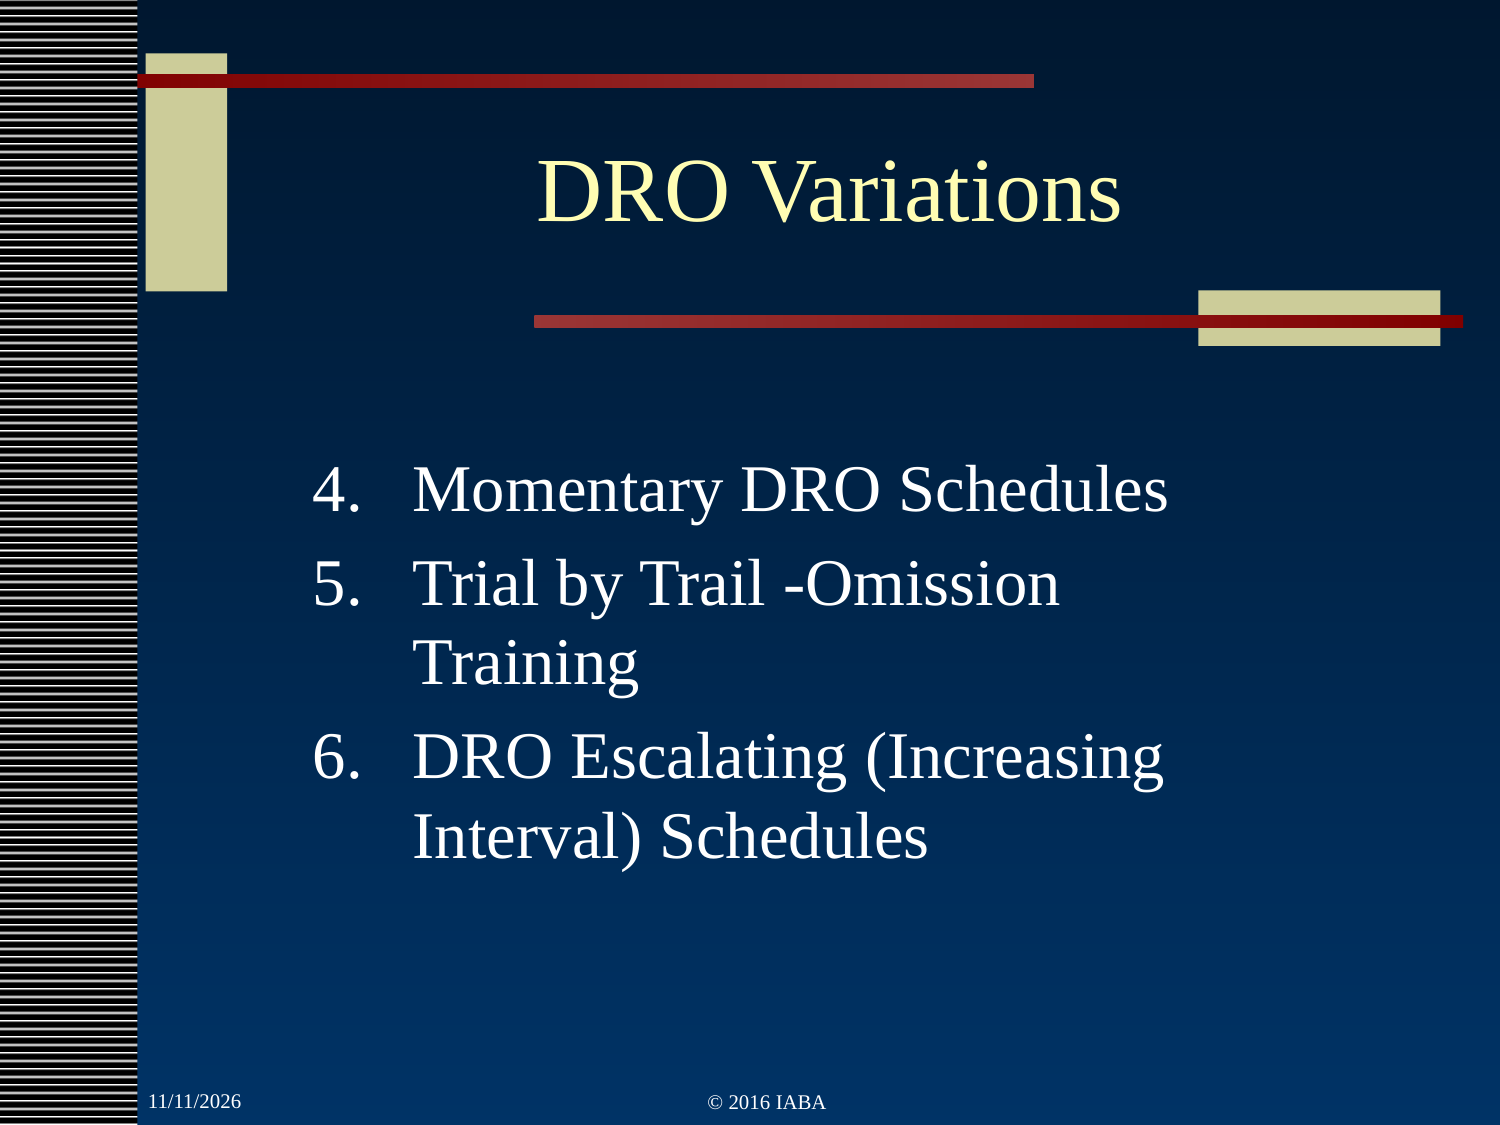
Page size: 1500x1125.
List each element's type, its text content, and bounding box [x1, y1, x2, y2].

footer © 2016 IABA [513, 1045, 1021, 1122]
list Momentary DRO Schedules Trial by Trail -Omission Training DRO Escalating (Increasing Interval) Schedules [297, 437, 1278, 900]
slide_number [132, 1045, 446, 1121]
picture [0, 0, 138, 1125]
title DRO Variations [225, 99, 1436, 288]
